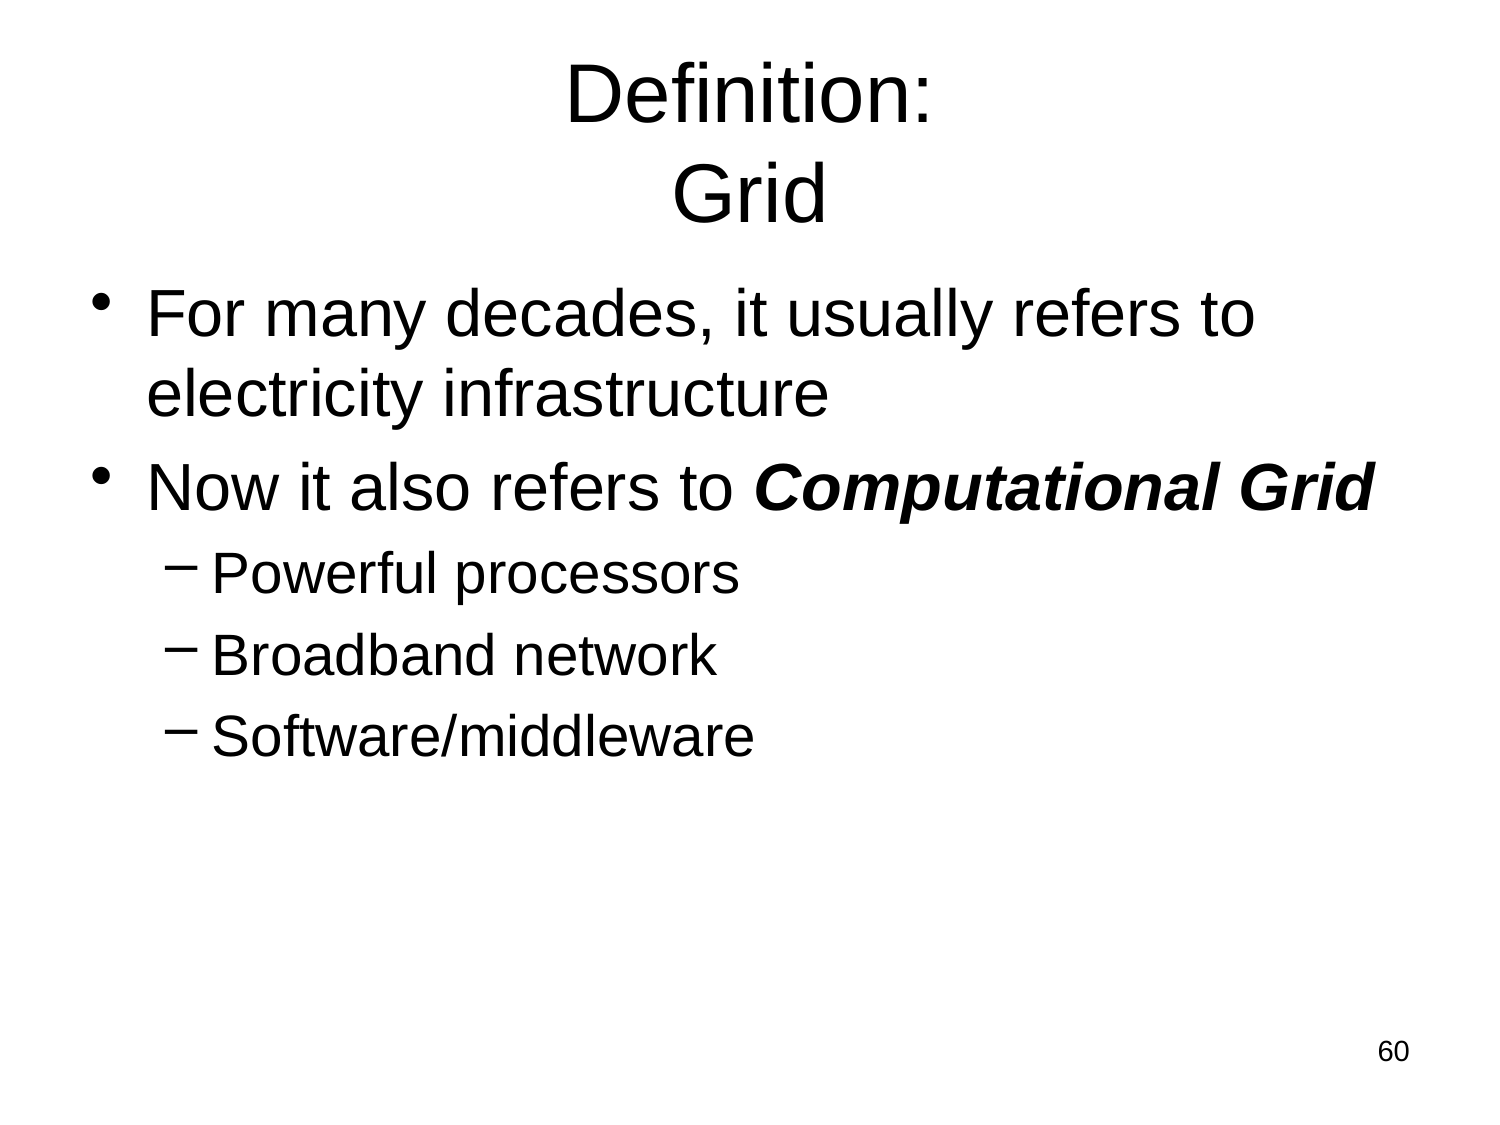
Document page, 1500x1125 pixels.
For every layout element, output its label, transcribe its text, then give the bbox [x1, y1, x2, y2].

list For many decades, it usually refers to electricity infrastructure Now it also refers to Computational Grid Powerful processors Broadband network Software/middleware [75, 262, 1425, 1005]
title Definition: Grid [75, 45, 1425, 233]
slide_number 60 [1074, 1024, 1425, 1103]
